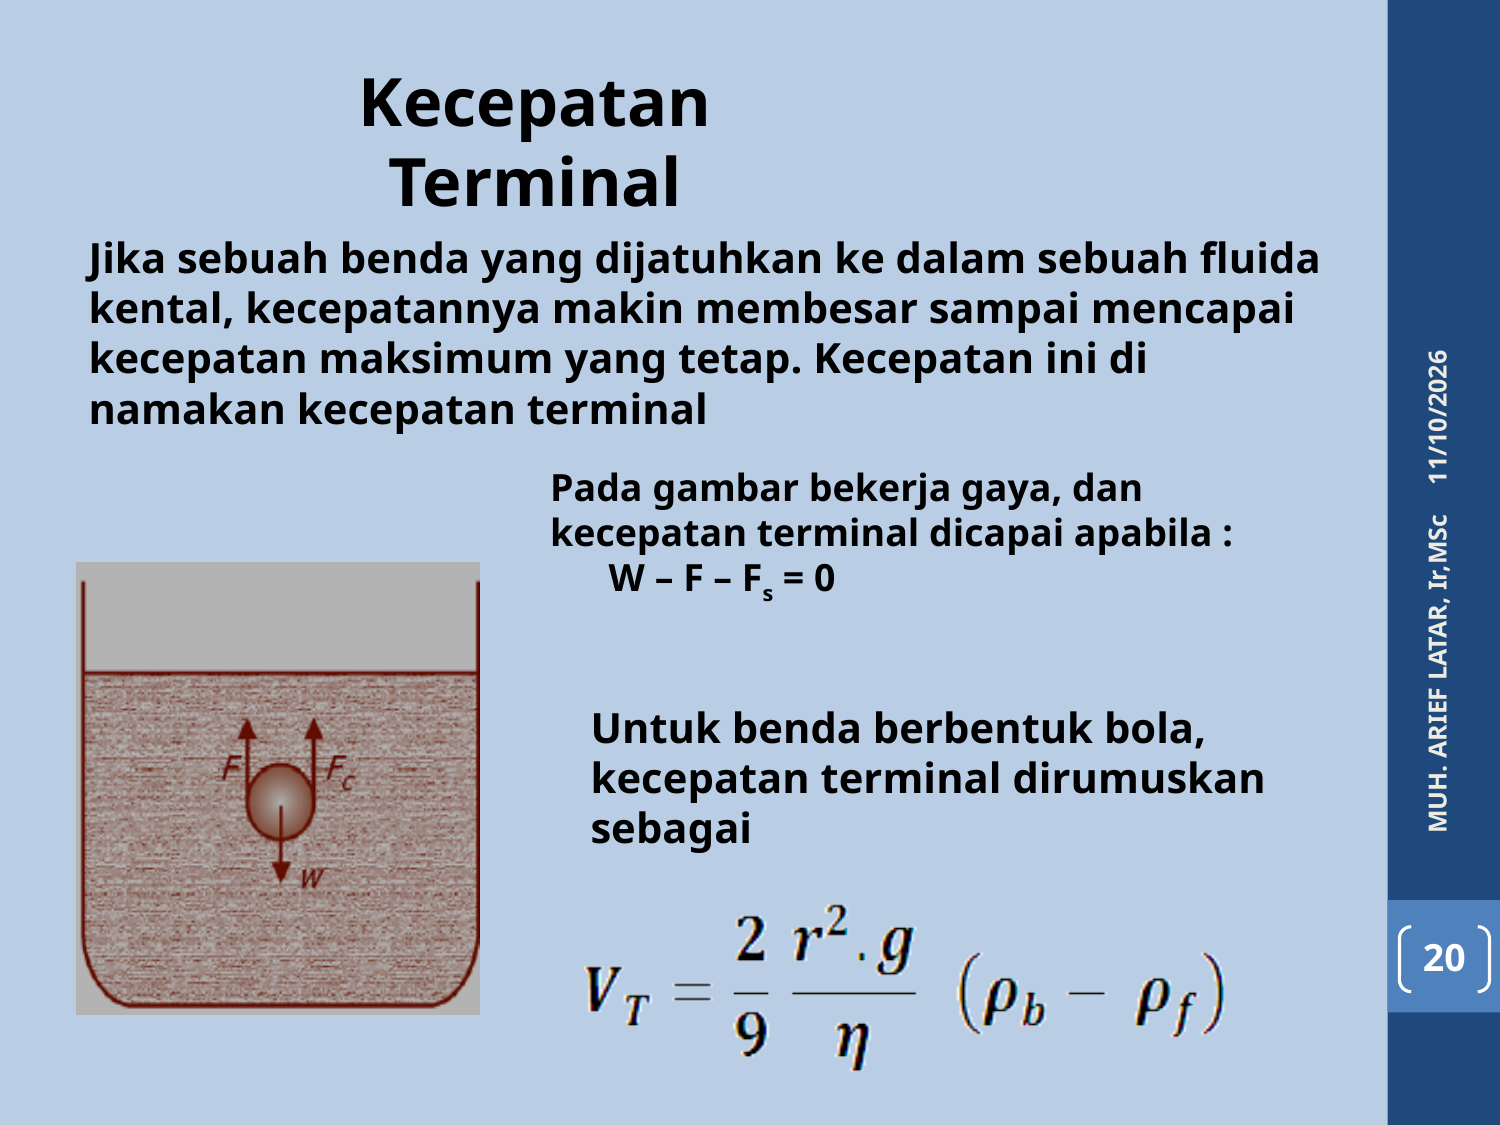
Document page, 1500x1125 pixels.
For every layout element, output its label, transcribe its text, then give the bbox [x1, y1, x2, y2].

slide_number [1408, 100, 1469, 500]
text_box Pada gambar bekerja gaya, dan kecepatan terminal dicapai apabila : W – F – Fs = 0 [535, 456, 1350, 664]
text_box Kecepatan Terminal [223, 73, 848, 206]
picture [76, 561, 480, 1016]
slide_number 20 [1397, 925, 1492, 994]
footer MUH. ARIEF LATAR, Ir,MSc [1408, 500, 1469, 889]
picture [584, 897, 1230, 1086]
text_box Untuk benda berbentuk bola, kecepatan terminal dirumuskan sebagai [575, 694, 1350, 859]
text_box Jika sebuah benda yang dijatuhkan ke dalam sebuah fluida kental, kecepatannya makin membesar sampai mencapai kecepatan maksimum yang tetap. Kecepatan ini di namakan kecepatan terminal [73, 224, 1350, 440]
